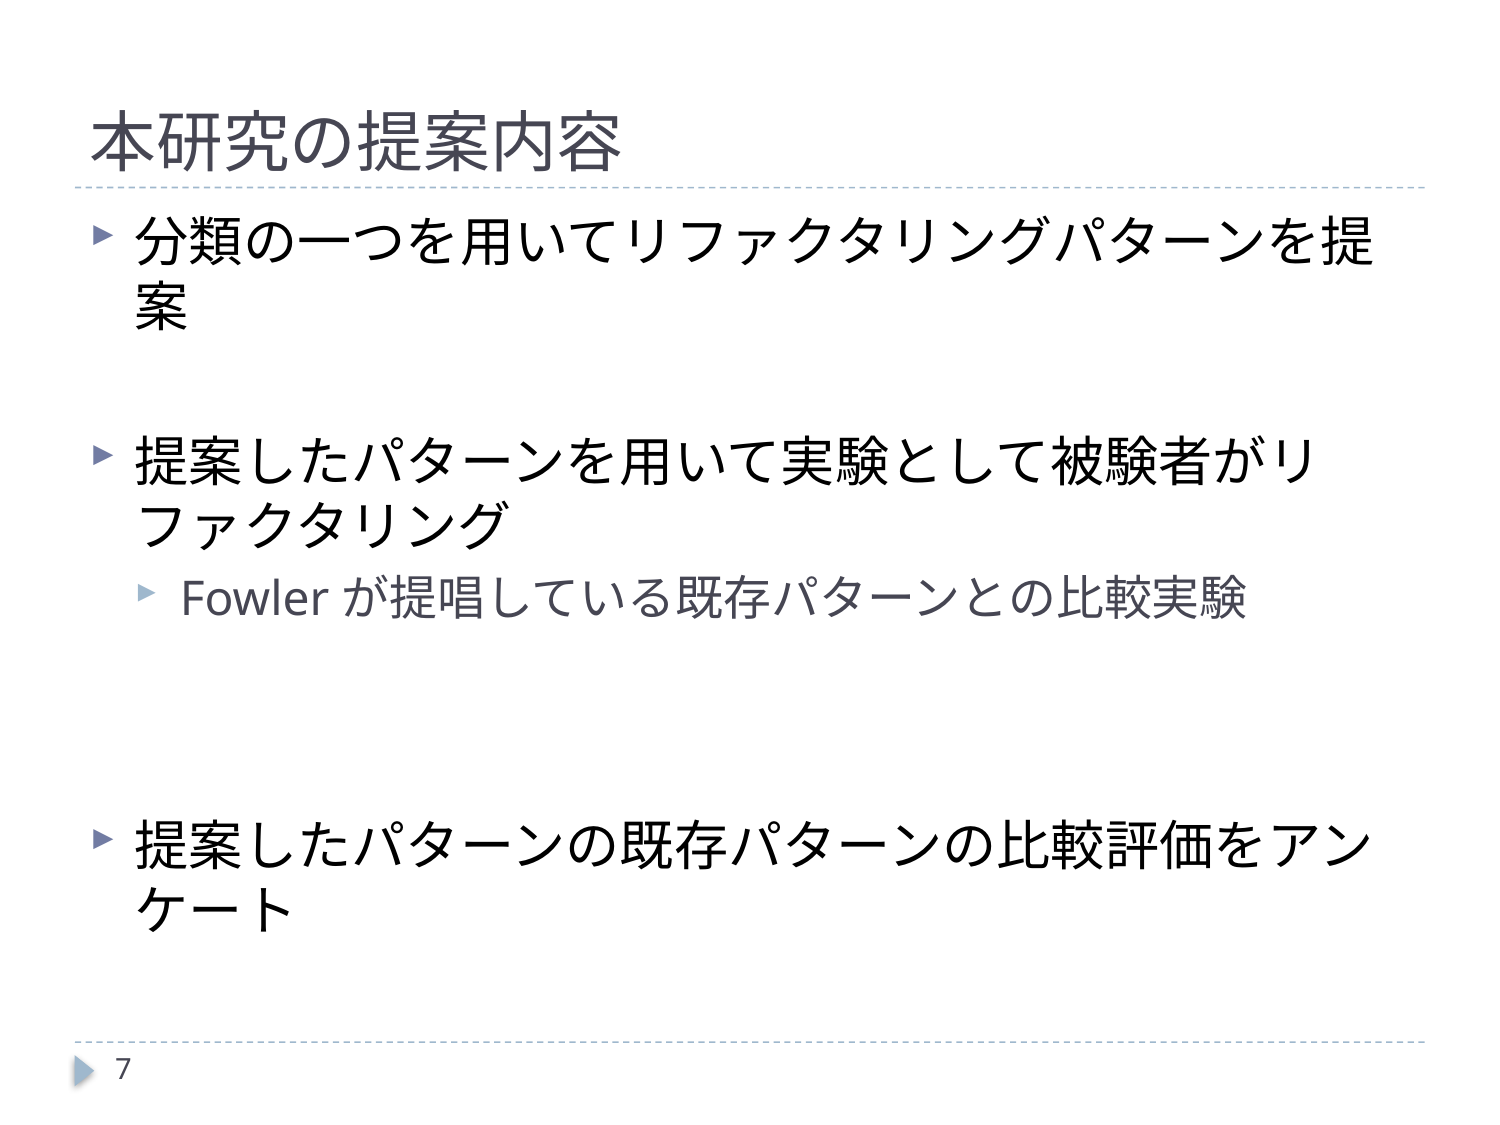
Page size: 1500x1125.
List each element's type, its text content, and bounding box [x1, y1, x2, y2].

list 分類の一つを用いてリファクタリングパターンを提案 提案したパターンを用いて実験として被験者がリファクタリング Fowlerが提唱している既存パターンとの比較実験 提案したパターンの既存パターンの比較評価をアンケート [75, 200, 1425, 1010]
slide_number 7 [100, 1042, 426, 1103]
title 本研究の提案内容 [75, 24, 1425, 188]
